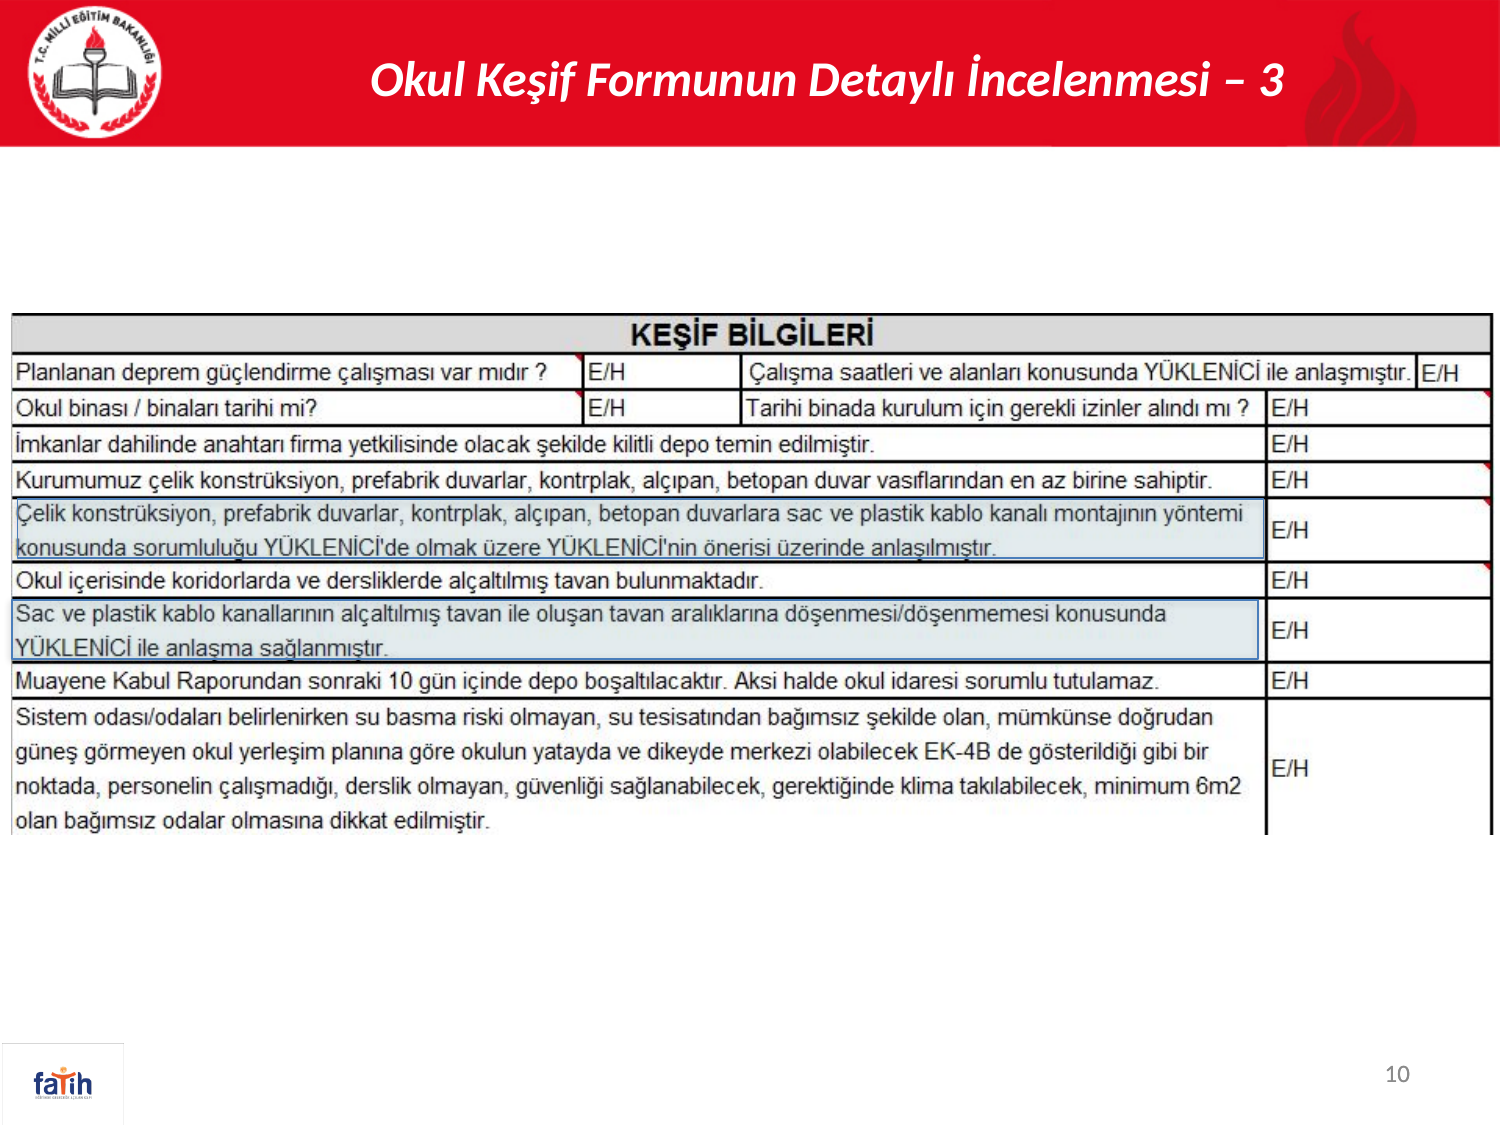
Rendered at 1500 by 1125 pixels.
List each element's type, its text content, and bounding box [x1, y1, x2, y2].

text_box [11, 313, 1495, 835]
picture [0, 0, 1500, 1125]
text_box Okul Keşif Formunun Detaylı İncelenmesi – 3 [230, 19, 1435, 114]
text_box 10 [1074, 1042, 1425, 1103]
